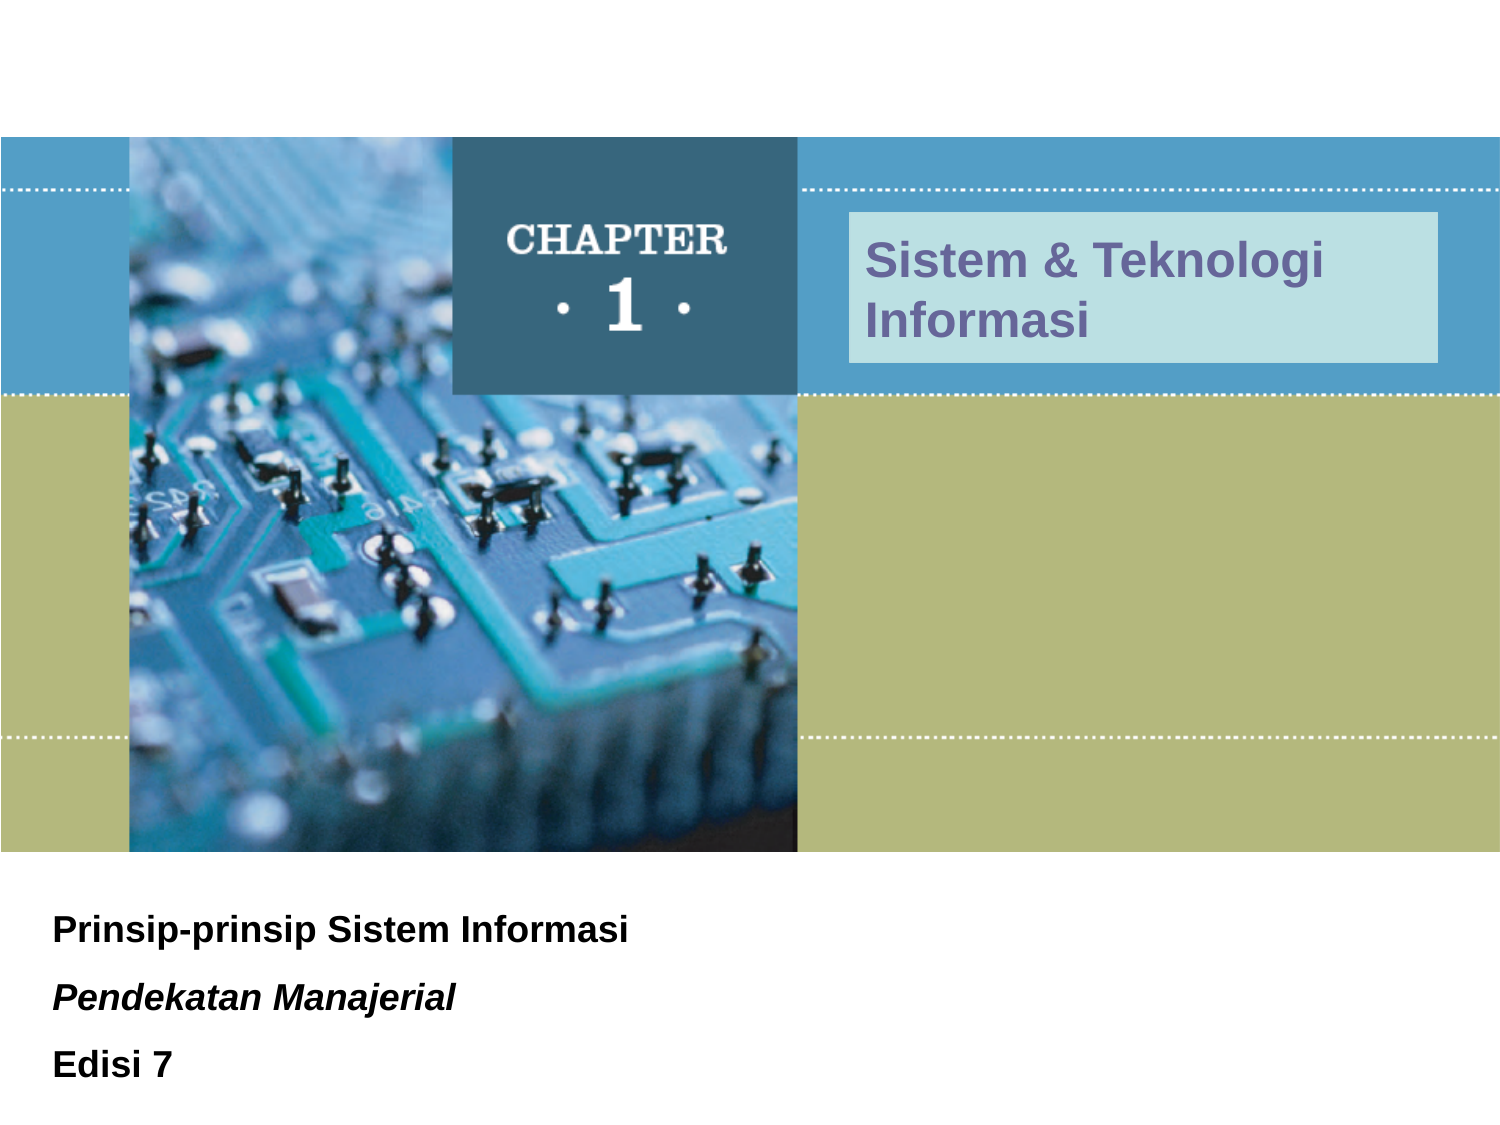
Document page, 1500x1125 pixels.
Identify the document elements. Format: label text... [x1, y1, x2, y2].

picture [0, 137, 1500, 852]
text_box Prinsip-prinsip Sistem Informasi Pendekatan Manajerial Edisi 7 [37, 875, 688, 1093]
